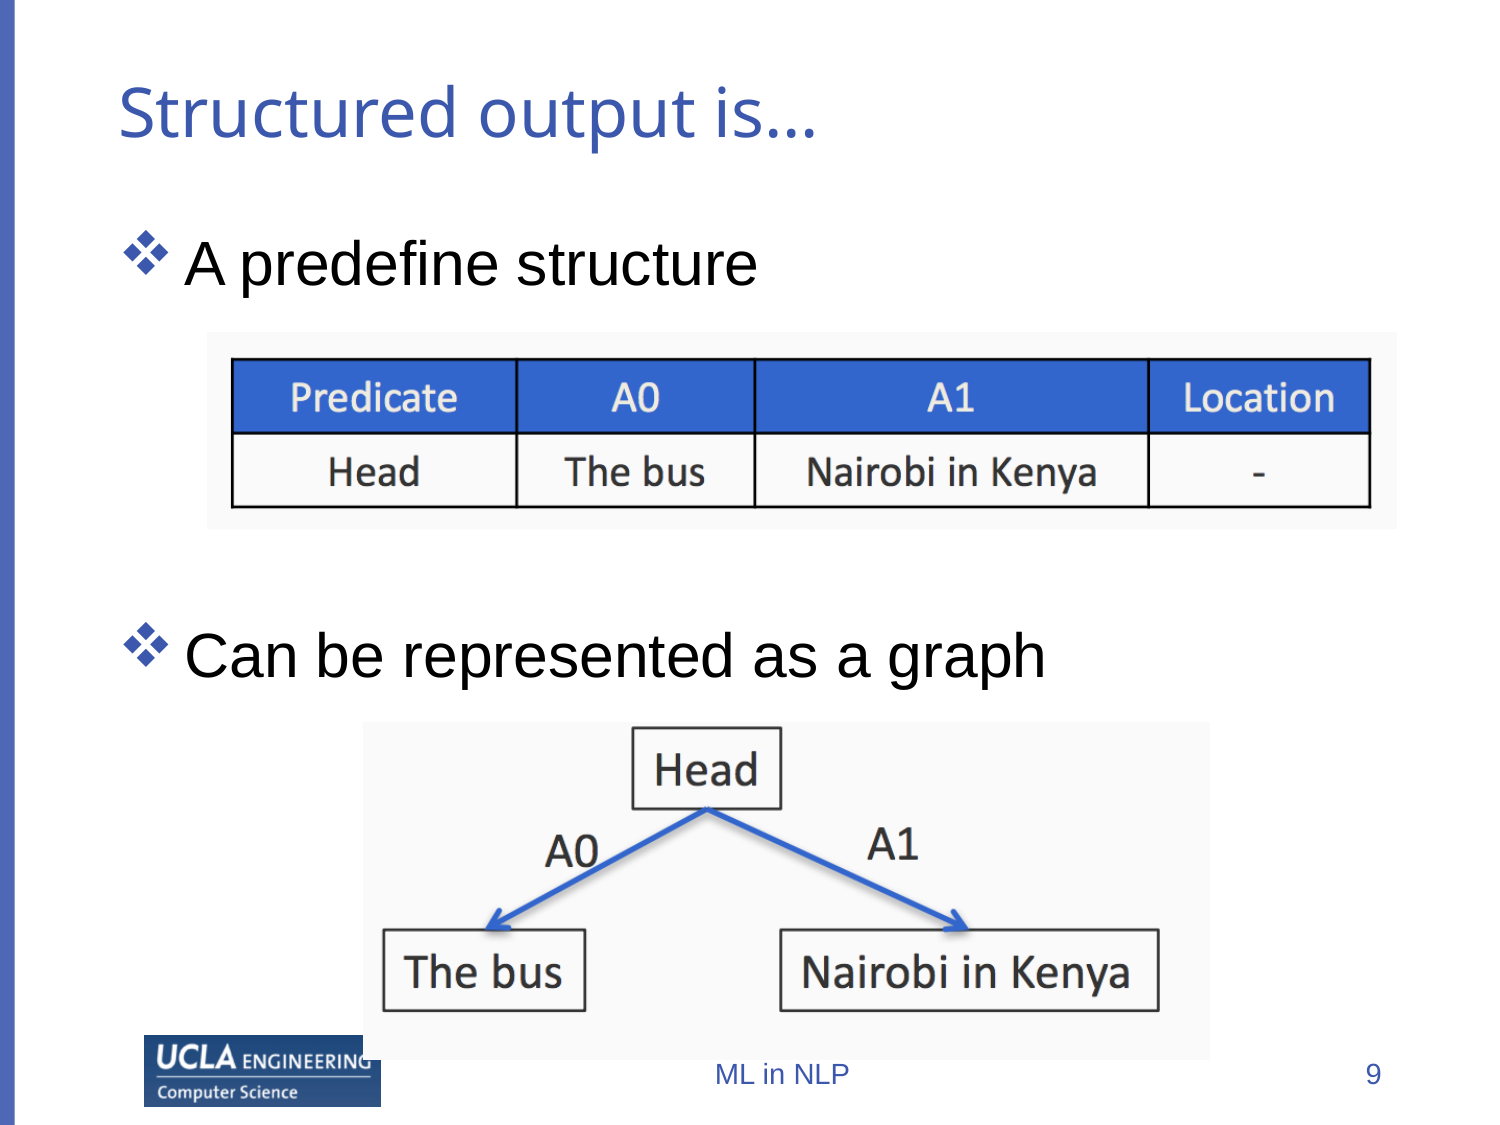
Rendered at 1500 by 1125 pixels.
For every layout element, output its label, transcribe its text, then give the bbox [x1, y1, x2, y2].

title Structured output is… [103, 59, 1397, 171]
slide_number 9 [1177, 1042, 1397, 1103]
picture [144, 722, 1210, 1107]
picture [207, 332, 1397, 529]
list A predefine structure Can be represented as a graph [103, 208, 1397, 1014]
footer ML in NLP [496, 1060, 1069, 1103]
